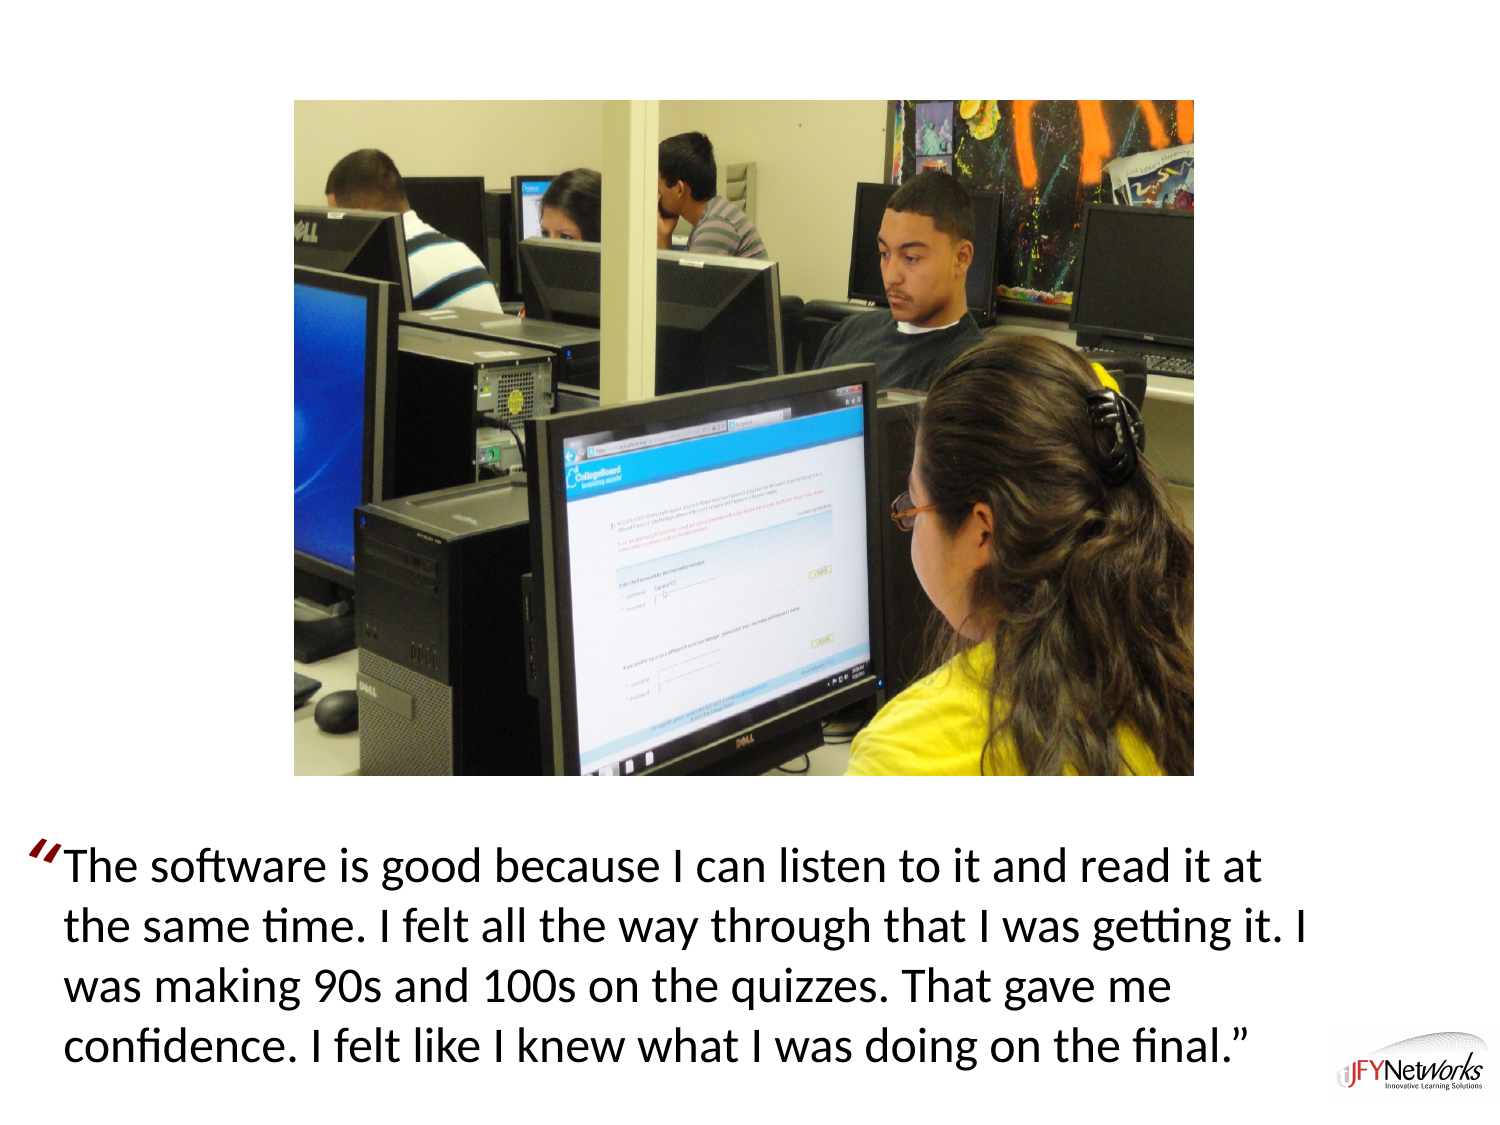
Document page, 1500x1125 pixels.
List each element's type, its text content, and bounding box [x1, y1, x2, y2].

text_box “ [0, 802, 88, 930]
picture [1330, 1025, 1500, 1100]
picture [293, 100, 1195, 776]
text_box [148, 1035, 1177, 1102]
list The software is good because I can listen to it and read it at the same time. I felt all the way through that I was getting it. I was making 90s and 100s on the quizzes. That gave me confidence. I felt like I knew what I was doing on the final.” [48, 825, 1324, 926]
